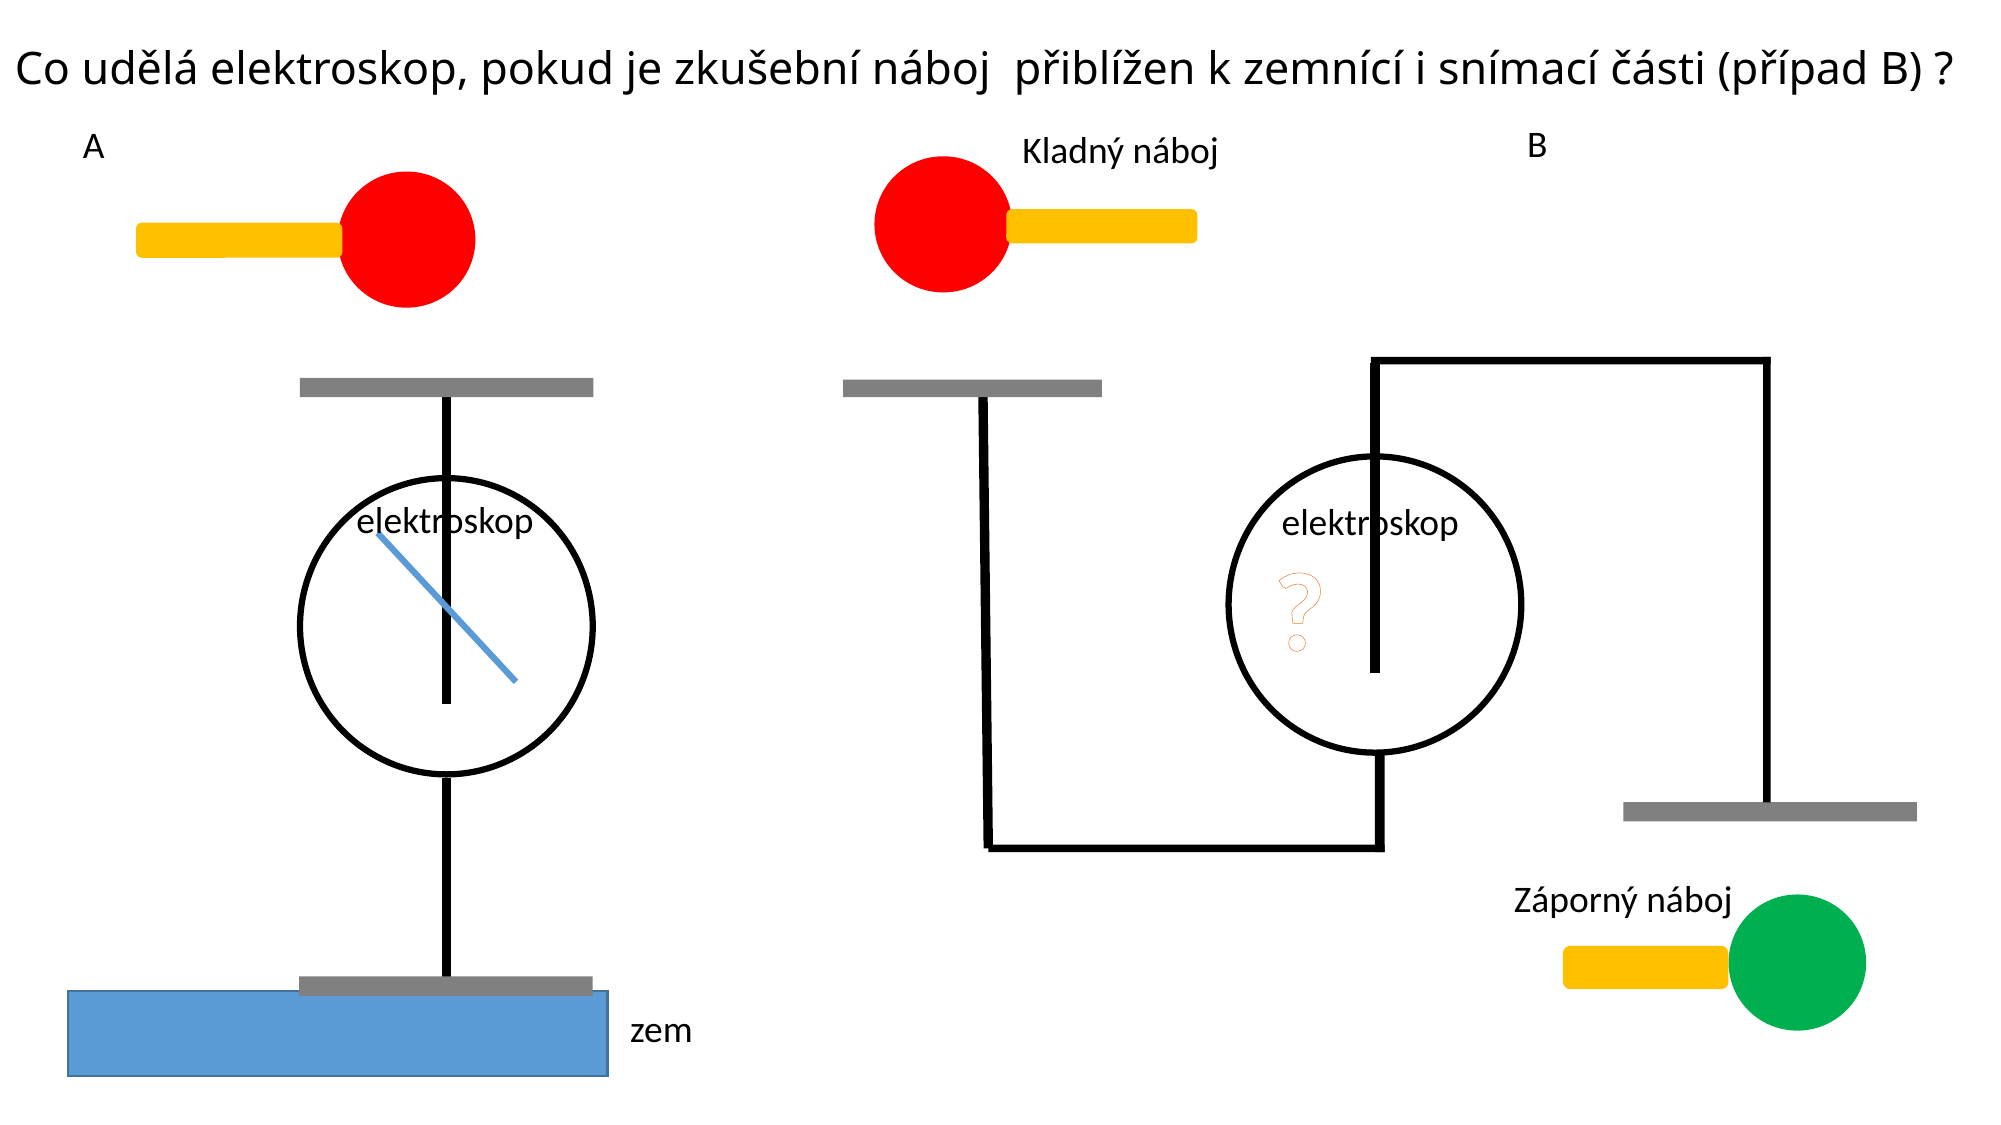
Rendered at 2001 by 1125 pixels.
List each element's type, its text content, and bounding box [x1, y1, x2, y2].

text_box [1622, 801, 1918, 822]
text_box elektroskop [341, 488, 446, 549]
text_box [1374, 751, 1386, 844]
text_box Kladný náboj [1007, 118, 1234, 179]
text_box [299, 377, 594, 398]
text_box [298, 975, 594, 997]
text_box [377, 532, 516, 682]
text_box Co udělá elektroskop, pokud je zkušební náboj přiblížen k zemnící i snímací části (případ B) ? [0, 38, 2000, 107]
text_box [390, 477, 442, 488]
text_box [67, 990, 609, 1077]
text_box [1762, 365, 1772, 803]
text_box ? [1258, 530, 1341, 681]
text_box [1280, 455, 1370, 490]
text_box [1729, 893, 1868, 1032]
text_box [134, 221, 344, 259]
text_box zem [615, 997, 854, 1057]
text_box [1561, 944, 1730, 991]
text_box elektroskop [447, 488, 549, 549]
text_box [451, 477, 502, 488]
text_box [842, 379, 1103, 398]
text_box Záporný náboj [1499, 867, 1748, 927]
text_box [873, 155, 1012, 294]
text_box [298, 519, 594, 776]
text_box [339, 170, 477, 309]
text_box [1227, 494, 1523, 754]
text_box B [1512, 112, 1563, 173]
text_box [1370, 356, 1772, 365]
text_box elektroskop [1375, 490, 1475, 551]
text_box A [68, 114, 120, 174]
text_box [982, 395, 989, 849]
text_box [987, 844, 1386, 853]
text_box [1380, 455, 1470, 490]
text_box elektroskop [1266, 490, 1374, 551]
text_box [1005, 208, 1199, 245]
